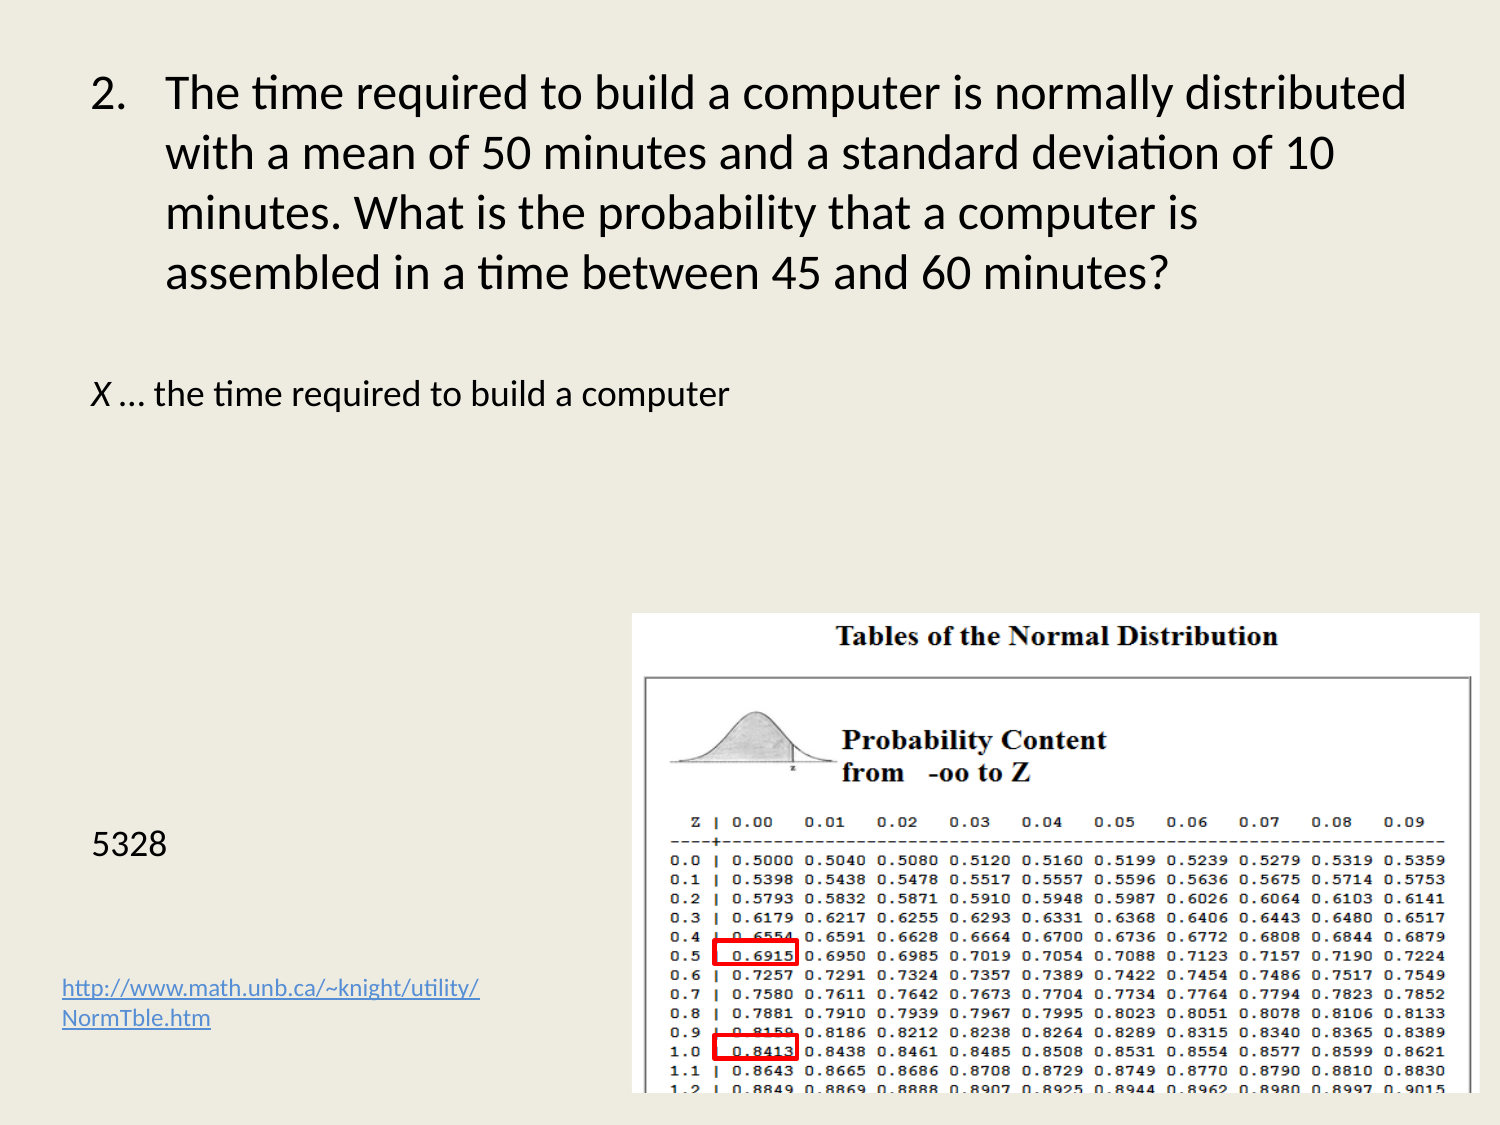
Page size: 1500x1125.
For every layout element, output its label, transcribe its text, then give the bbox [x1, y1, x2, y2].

picture [631, 613, 1480, 1094]
title The time required to build a computer is normally distributed with a mean of 50 minutes and a standard deviation of 10 minutes. What is the probability that a computer is assembled in a time between 45 and 60 minutes? [75, 45, 1425, 262]
list [75, 262, 1425, 1005]
text_box http://www.math.unb.ca/~knight/utility/NormTble.htm [47, 964, 609, 1039]
